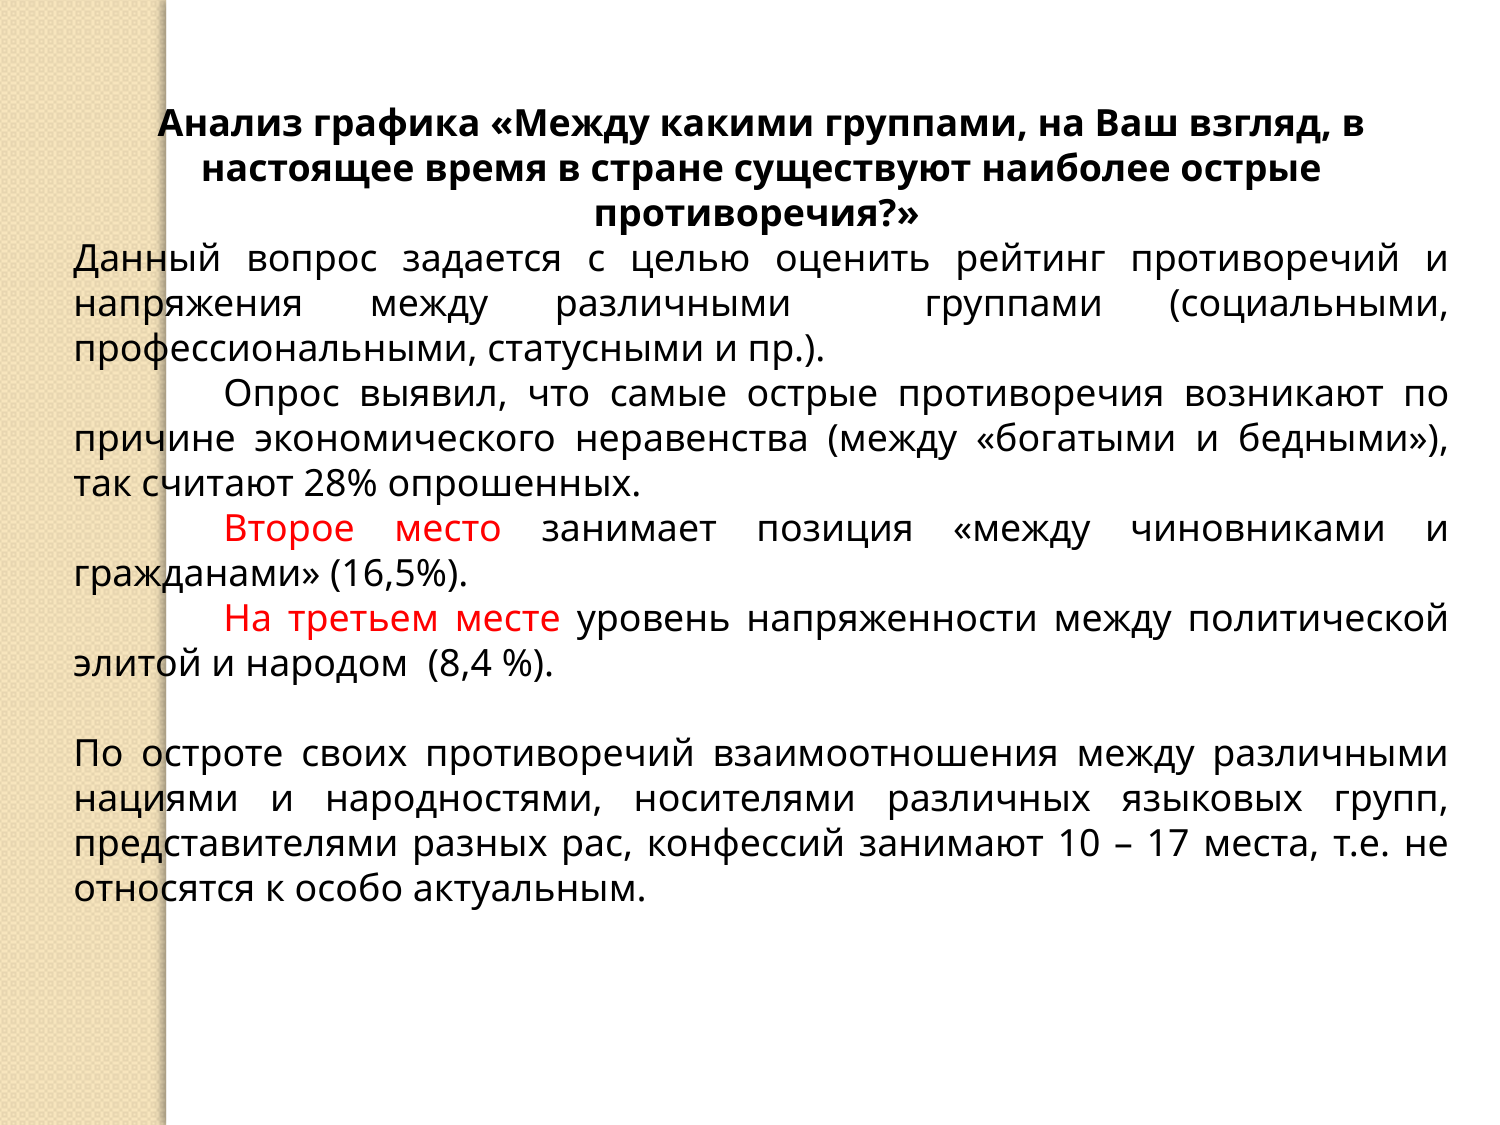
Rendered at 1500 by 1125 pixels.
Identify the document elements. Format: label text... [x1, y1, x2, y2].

text_box Анализ графика «Между какими группами, на Ваш взгляд, в настоящее время в стране существуют наиболее острые противоречия?» Данный вопрос задается с целью оценить рейтинг противоречий и напряжения между различными группами (социальными, профессиональными, статусными и пр.). Опрос выявил, что самые острые противоречия возникают по причине экономического неравенства (между «богатыми и бедными»), так считают 28% опрошенных. Второе место занимает позиция «между чиновниками и гражданами» (16,5%). На третьем месте уровень напряженности между политической элитой и народом (8,4 %). По остроте своих противоречий взаимоотношения между различными нациями и народностями, носителями различных языковых групп, представителями разных рас, конфессий занимают 10 – 17 места, т.е. не относятся к особо актуальным. [58, 46, 1465, 917]
